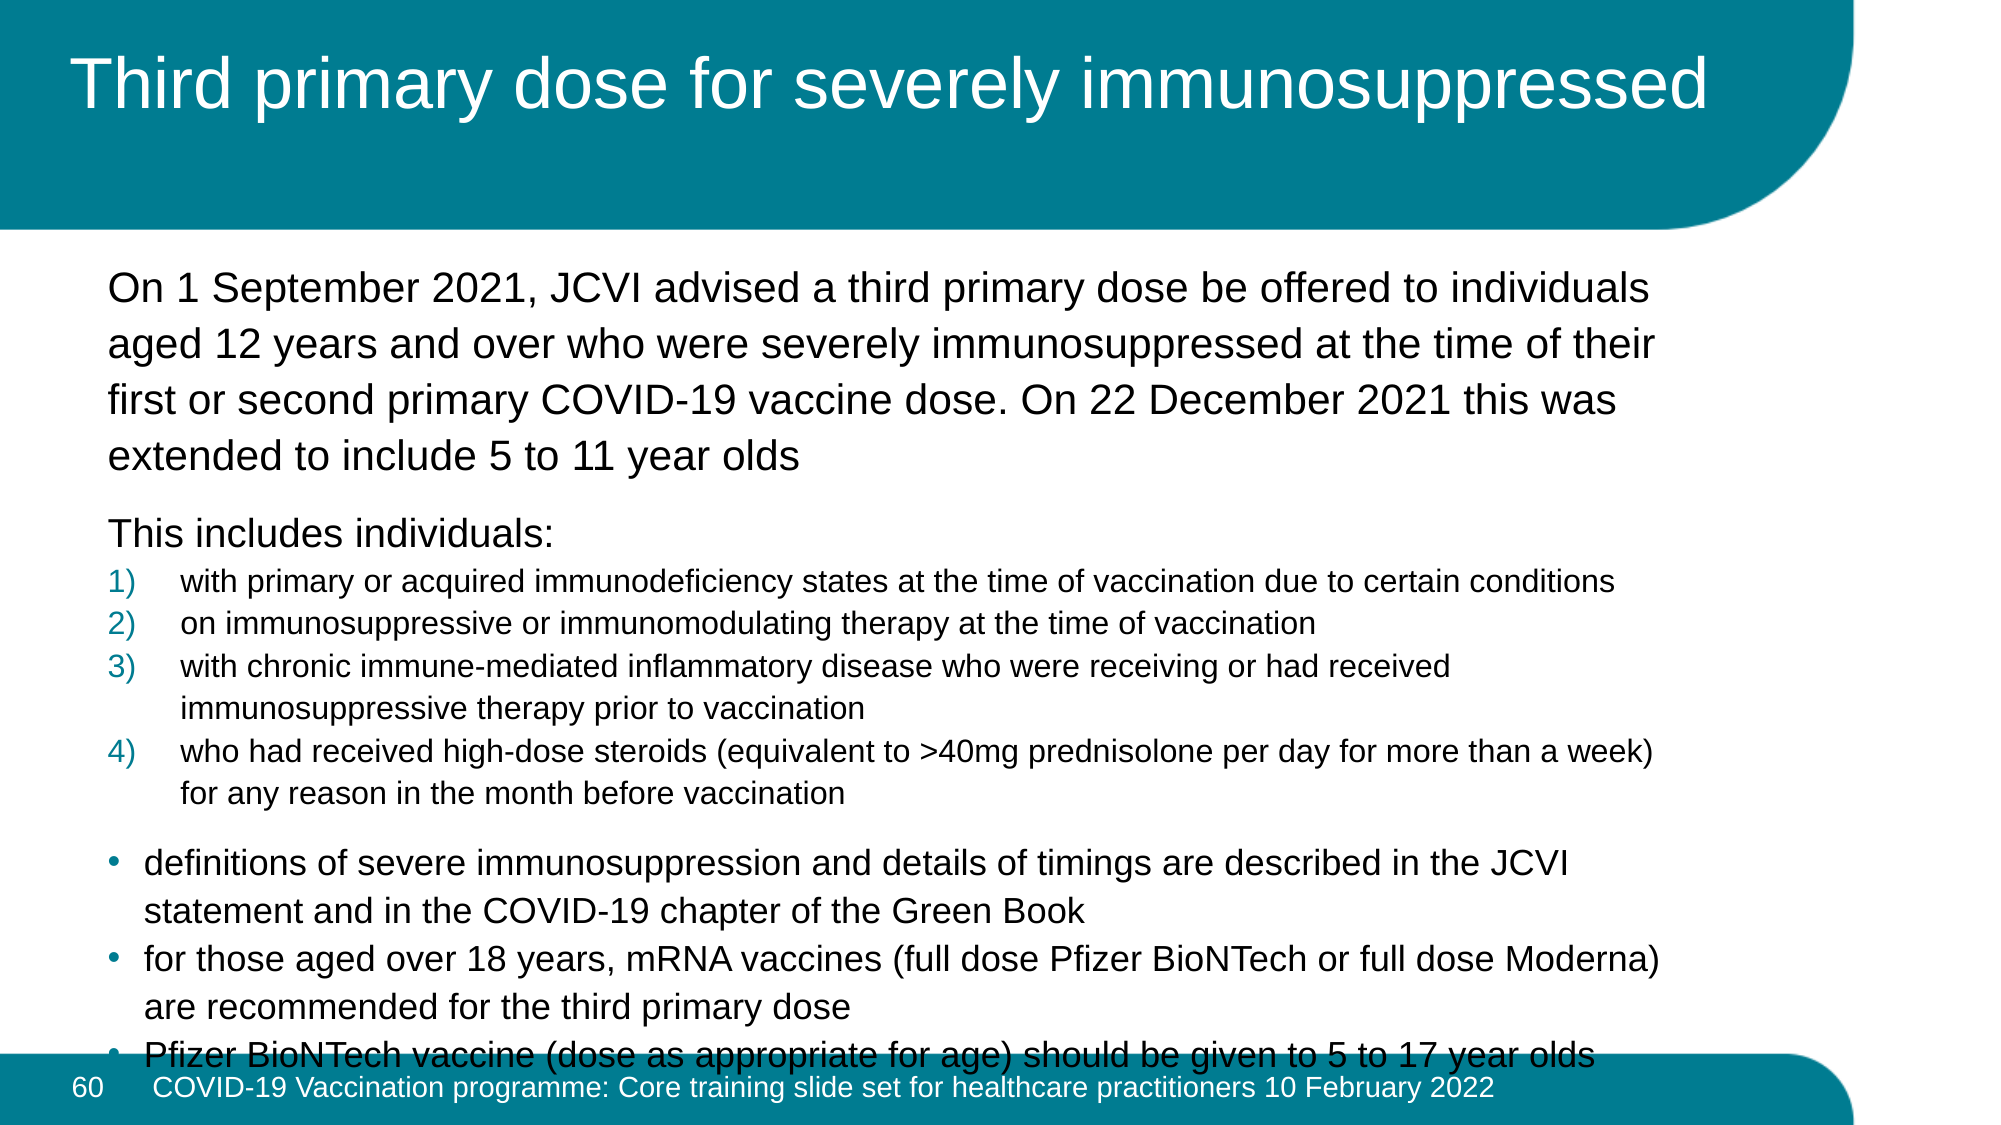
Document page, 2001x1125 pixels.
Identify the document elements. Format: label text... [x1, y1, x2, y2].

slide_number 60 [21, 1056, 120, 1117]
list On 1 September 2021, JCVI advised a third primary dose be offered to individuals aged 12 years and over who were severely immunosuppressed at the time of their first or second primary COVID-19 vaccine dose. On 22 December 2021 this was extended to include 5 to 11 year olds This includes individuals: with primary or acquired immunodeficiency states at the time of vaccination due to certain conditions on immunosuppressive or immunomodulating therapy at the time of vaccination with chronic immune-mediated inflammatory disease who were receiving or had received immunosuppressive therapy prior to vaccination who had received high-dose steroids (equivalent to >40mg prednisolone per day for more than a week) for any reason in the month before vaccination definitions of severe immunosuppression and details of timings are described in the JCVI statement and in the COVID-19 chapter of the Green Book for those aged over 18 years, mRNA vaccines (full dose Pfizer BioNTech or full dose Moderna) are recommended for the third primary dose Pfizer BioNTech vaccine (dose as appropriate for age) should be given to 5 to 17 year olds [92, 247, 1715, 1087]
footer COVID-19 Vaccination programme: Core training slide set for healthcare practitioners 10 February 2022 [137, 1056, 1780, 1116]
title Third primary dose for severely immunosuppressed [54, 38, 1780, 199]
